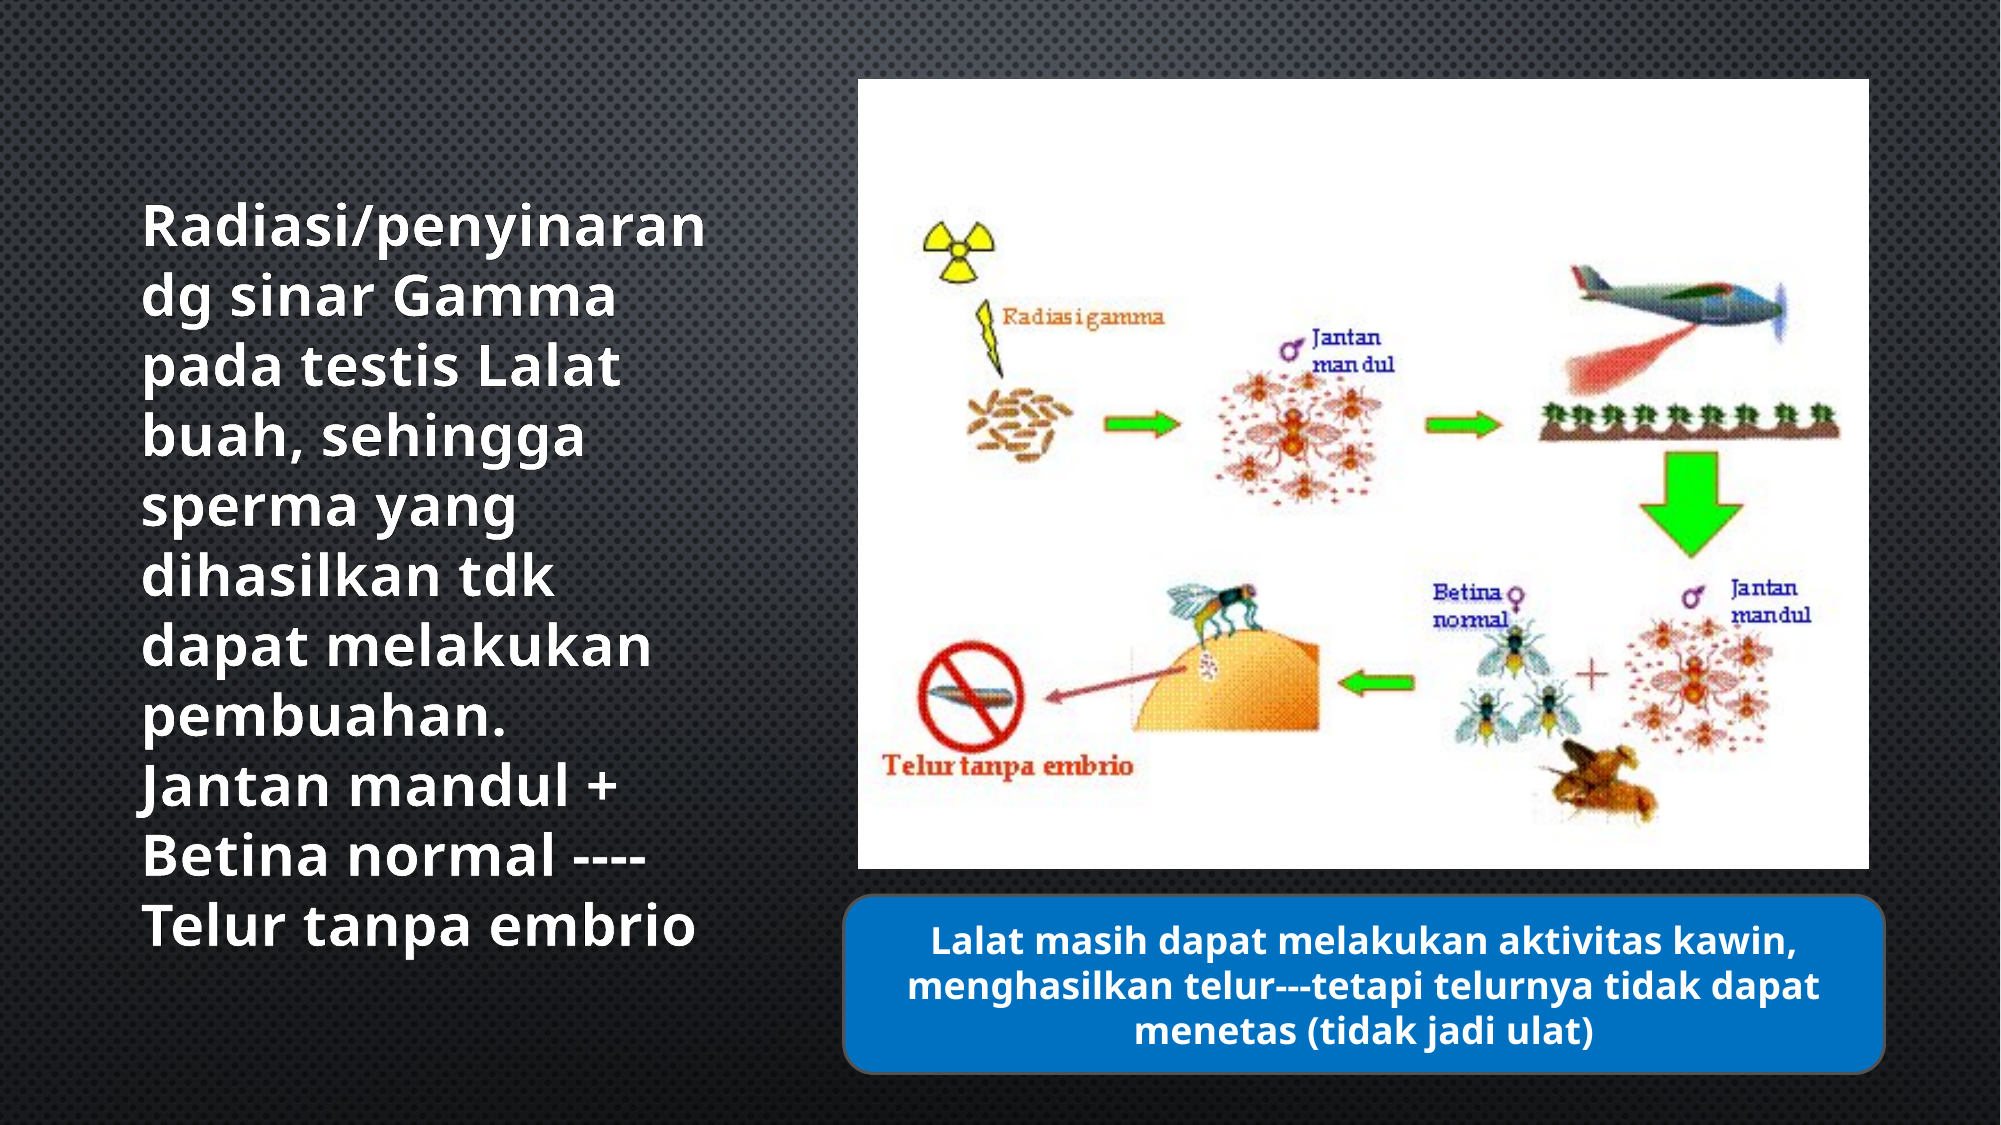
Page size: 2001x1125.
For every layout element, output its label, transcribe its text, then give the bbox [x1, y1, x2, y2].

text_box Lalat masih dapat melakukan aktivitas kawin, menghasilkan telur---tetapi telurnya tidak dapat menetas (tidak jadi ulat) [842, 893, 1886, 1075]
text_box Radiasi/penyinaran dg sinar Gamma pada testis Lalat buah, sehingga sperma yang dihasilkan tdk dapat melakukan pembuahan. Jantan mandul + Betina normal ---- Telur tanpa embrio [125, 180, 742, 966]
picture [858, 78, 1870, 869]
